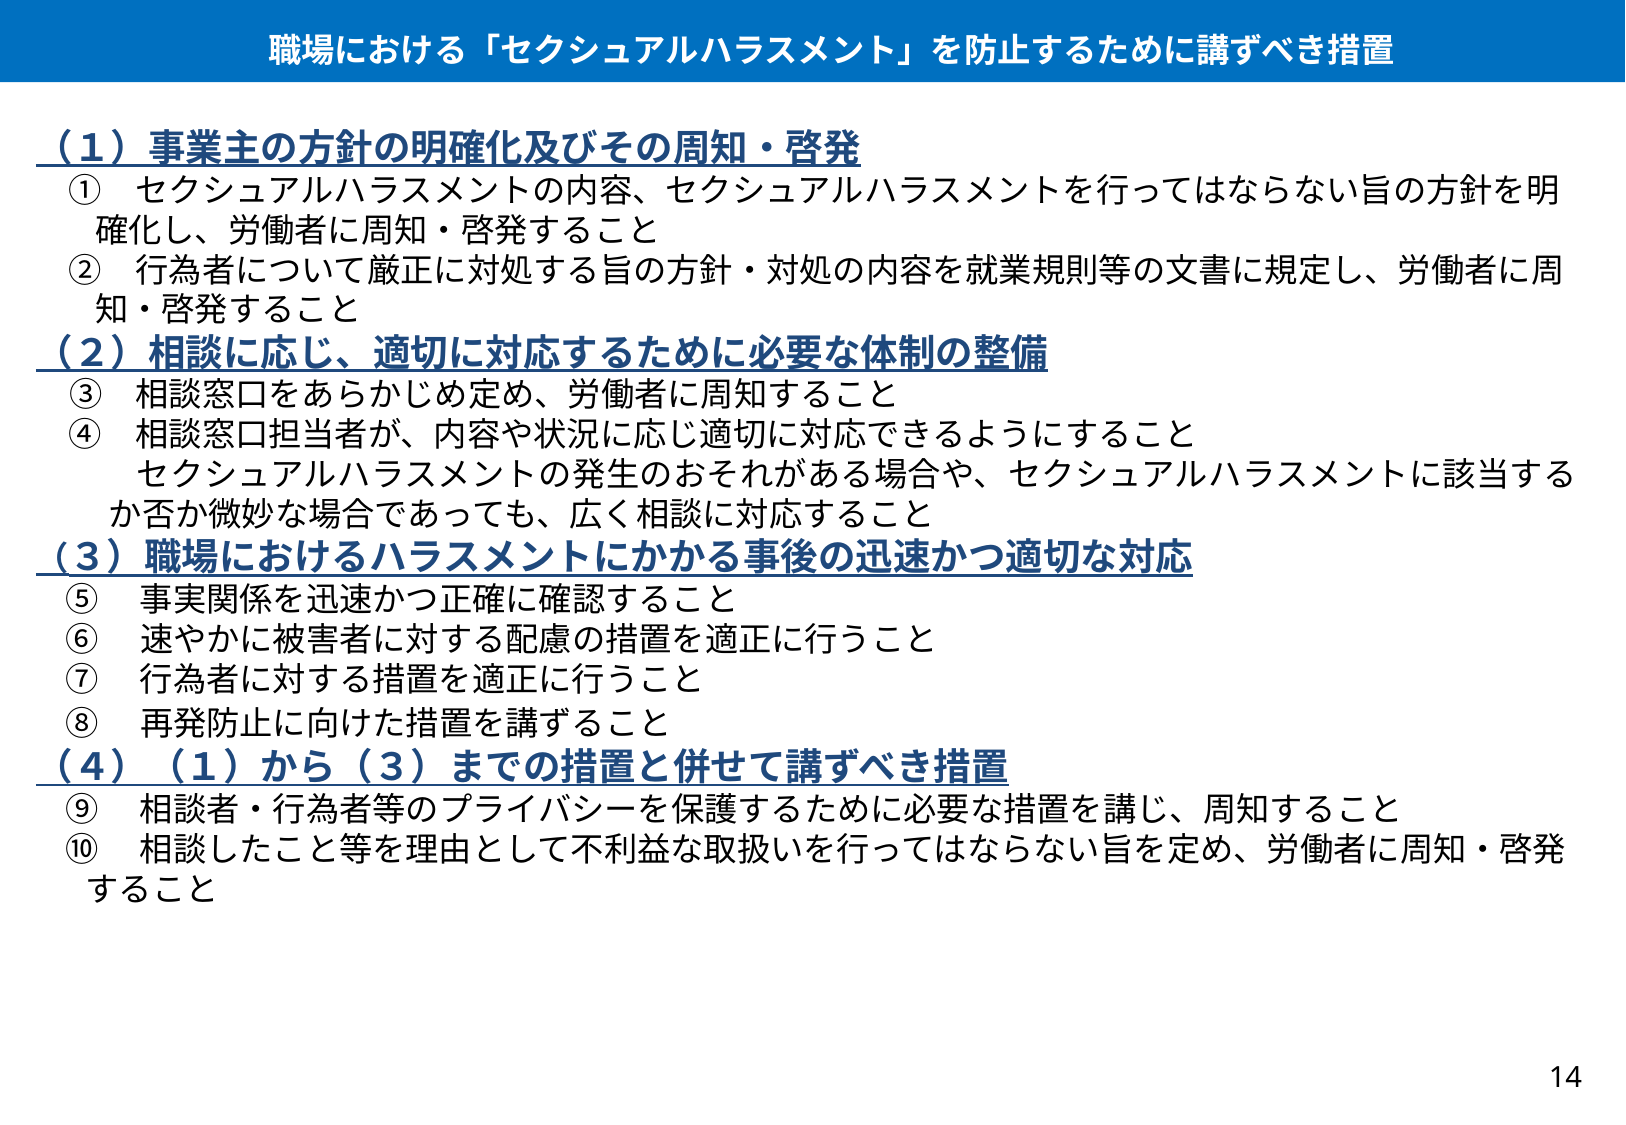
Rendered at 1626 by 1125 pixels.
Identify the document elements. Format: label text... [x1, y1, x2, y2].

text_box （１）事業主の方針の明確化及びその周知・啓発 ① セクシュアルハラスメントの内容、セクシュアルハラスメントを行ってはならない旨の方針を明確化し、労働者に周知・啓発すること ② 行為者について厳正に対処する旨の方針・対処の内容を就業規則等の文書に規定し、労働者に周知・啓発すること （２）相談に応じ、適切に対応するために必要な体制の整備 ③ 相談窓口をあらかじめ定め、労働者に周知すること ④ 相談窓口担当者が、内容や状況に応じ適切に対応できるようにすること セクシュアルハラスメントの発生のおそれがある場合や、セクシュアルハラスメントに該当するか否か微妙な場合であっても、広く相談に対応すること （３）職場におけるハラスメントにかかる事後の迅速かつ適切な対応 ⑤ 事実関係を迅速かつ正確に確認すること ⑥ 速やかに被害者に対する配慮の措置を適正に行うこと ⑦ 行為者に対する措置を適正に行うこと ⑧ 再発防止に向けた措置を講ずること （４）（１）から（３）までの措置と併せて講ずべき措置 ⑨ 相談者・行為者等のプライバシーを保護するために必要な措置を講じ、周知すること ⑩ 相談したこと等を理由として不利益な取扱いを行ってはならない旨を定め、労働者に周知・啓発すること [21, 116, 1593, 916]
text_box 職場における「セクシュアルハラスメント」を防止するために講ずべき措置 [0, 0, 1625, 83]
slide_number 13 [1218, 1048, 1598, 1108]
